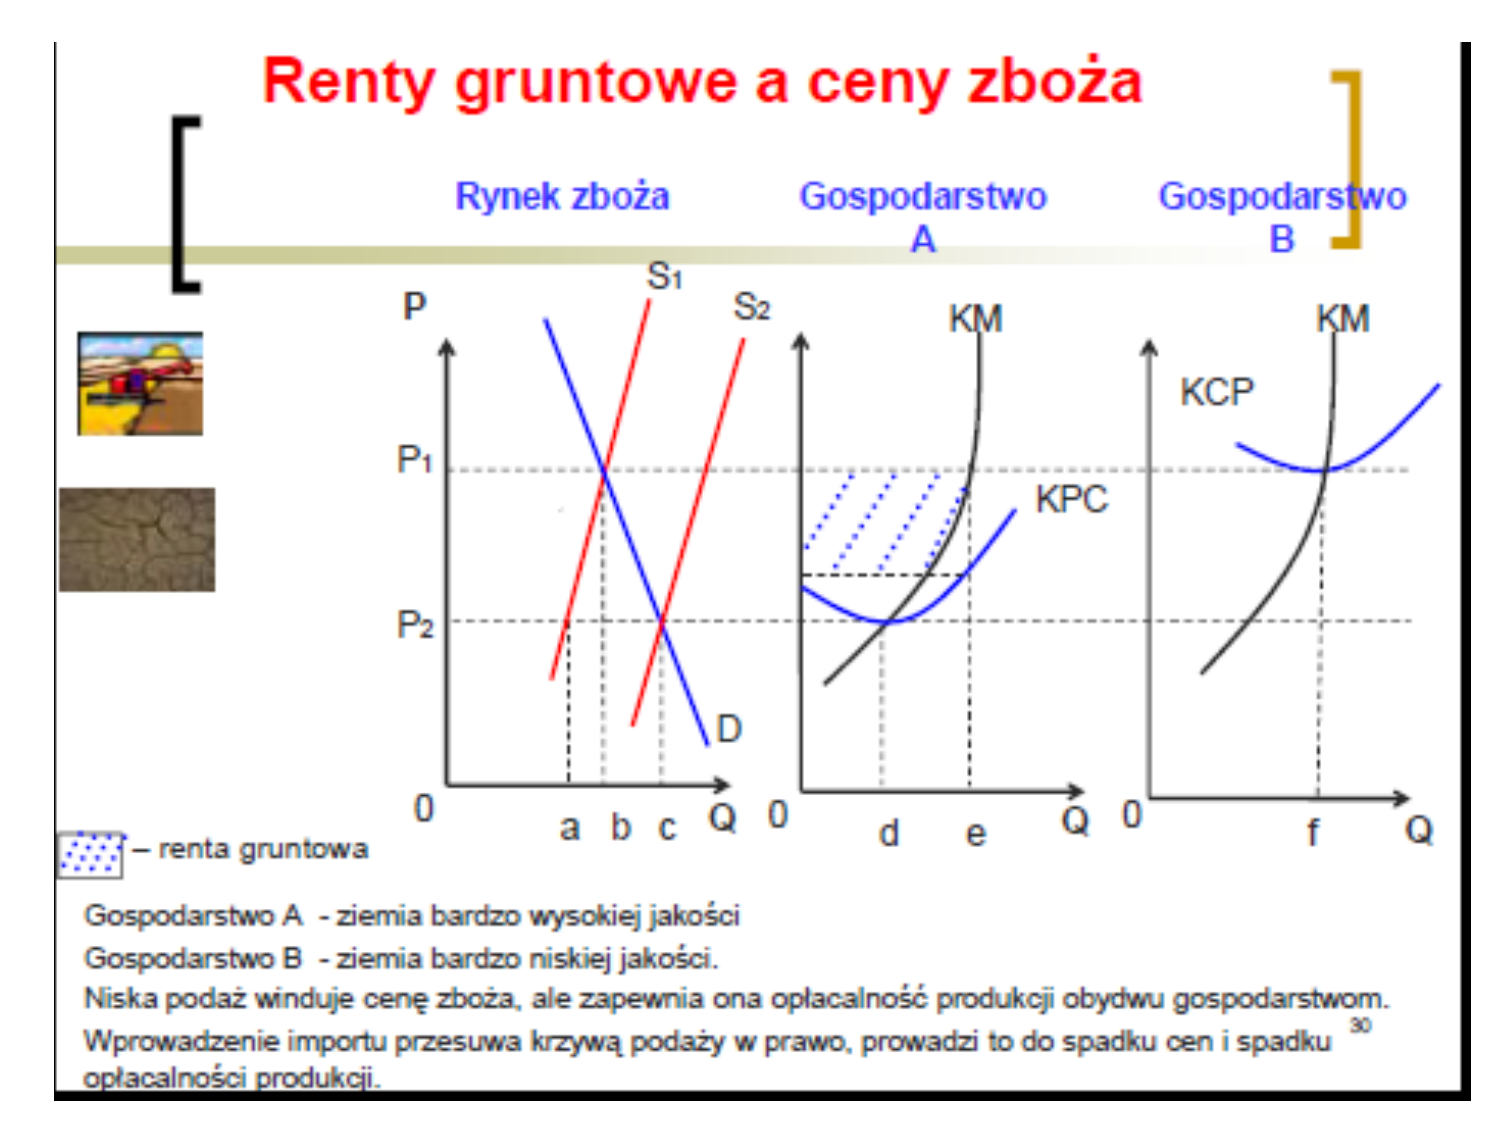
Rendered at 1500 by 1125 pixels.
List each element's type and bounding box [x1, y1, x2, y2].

picture [54, 42, 1471, 1102]
